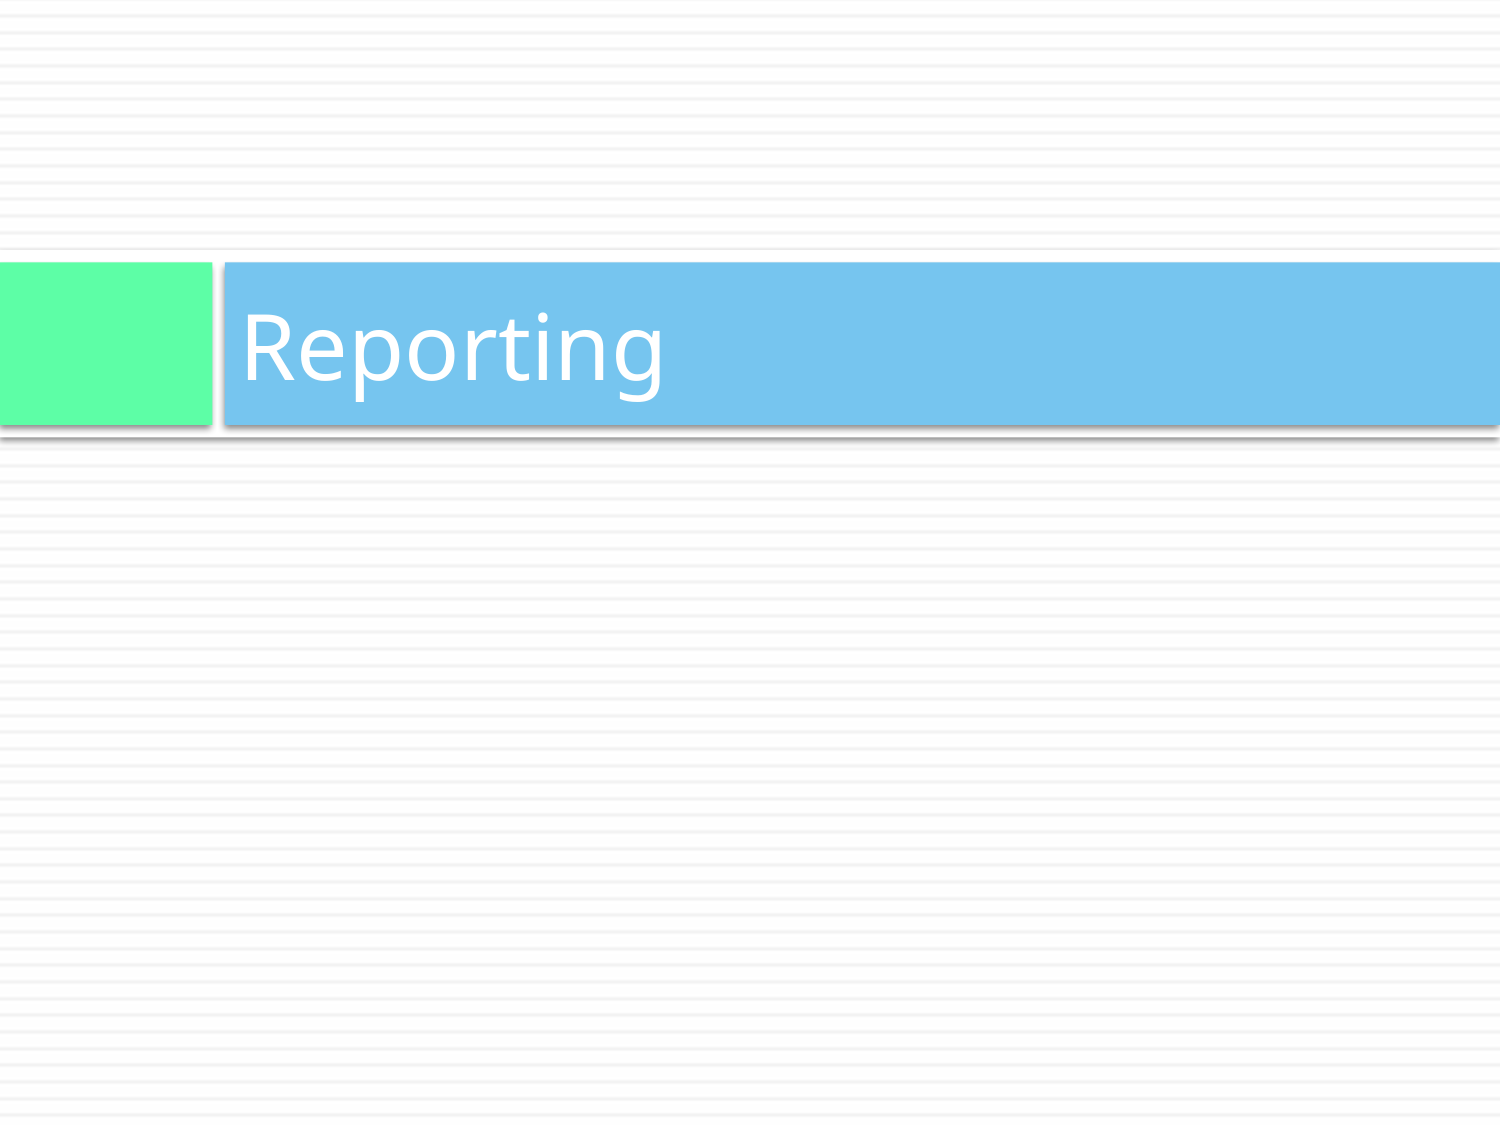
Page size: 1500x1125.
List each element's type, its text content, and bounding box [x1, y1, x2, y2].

title Reporting [225, 262, 1475, 425]
